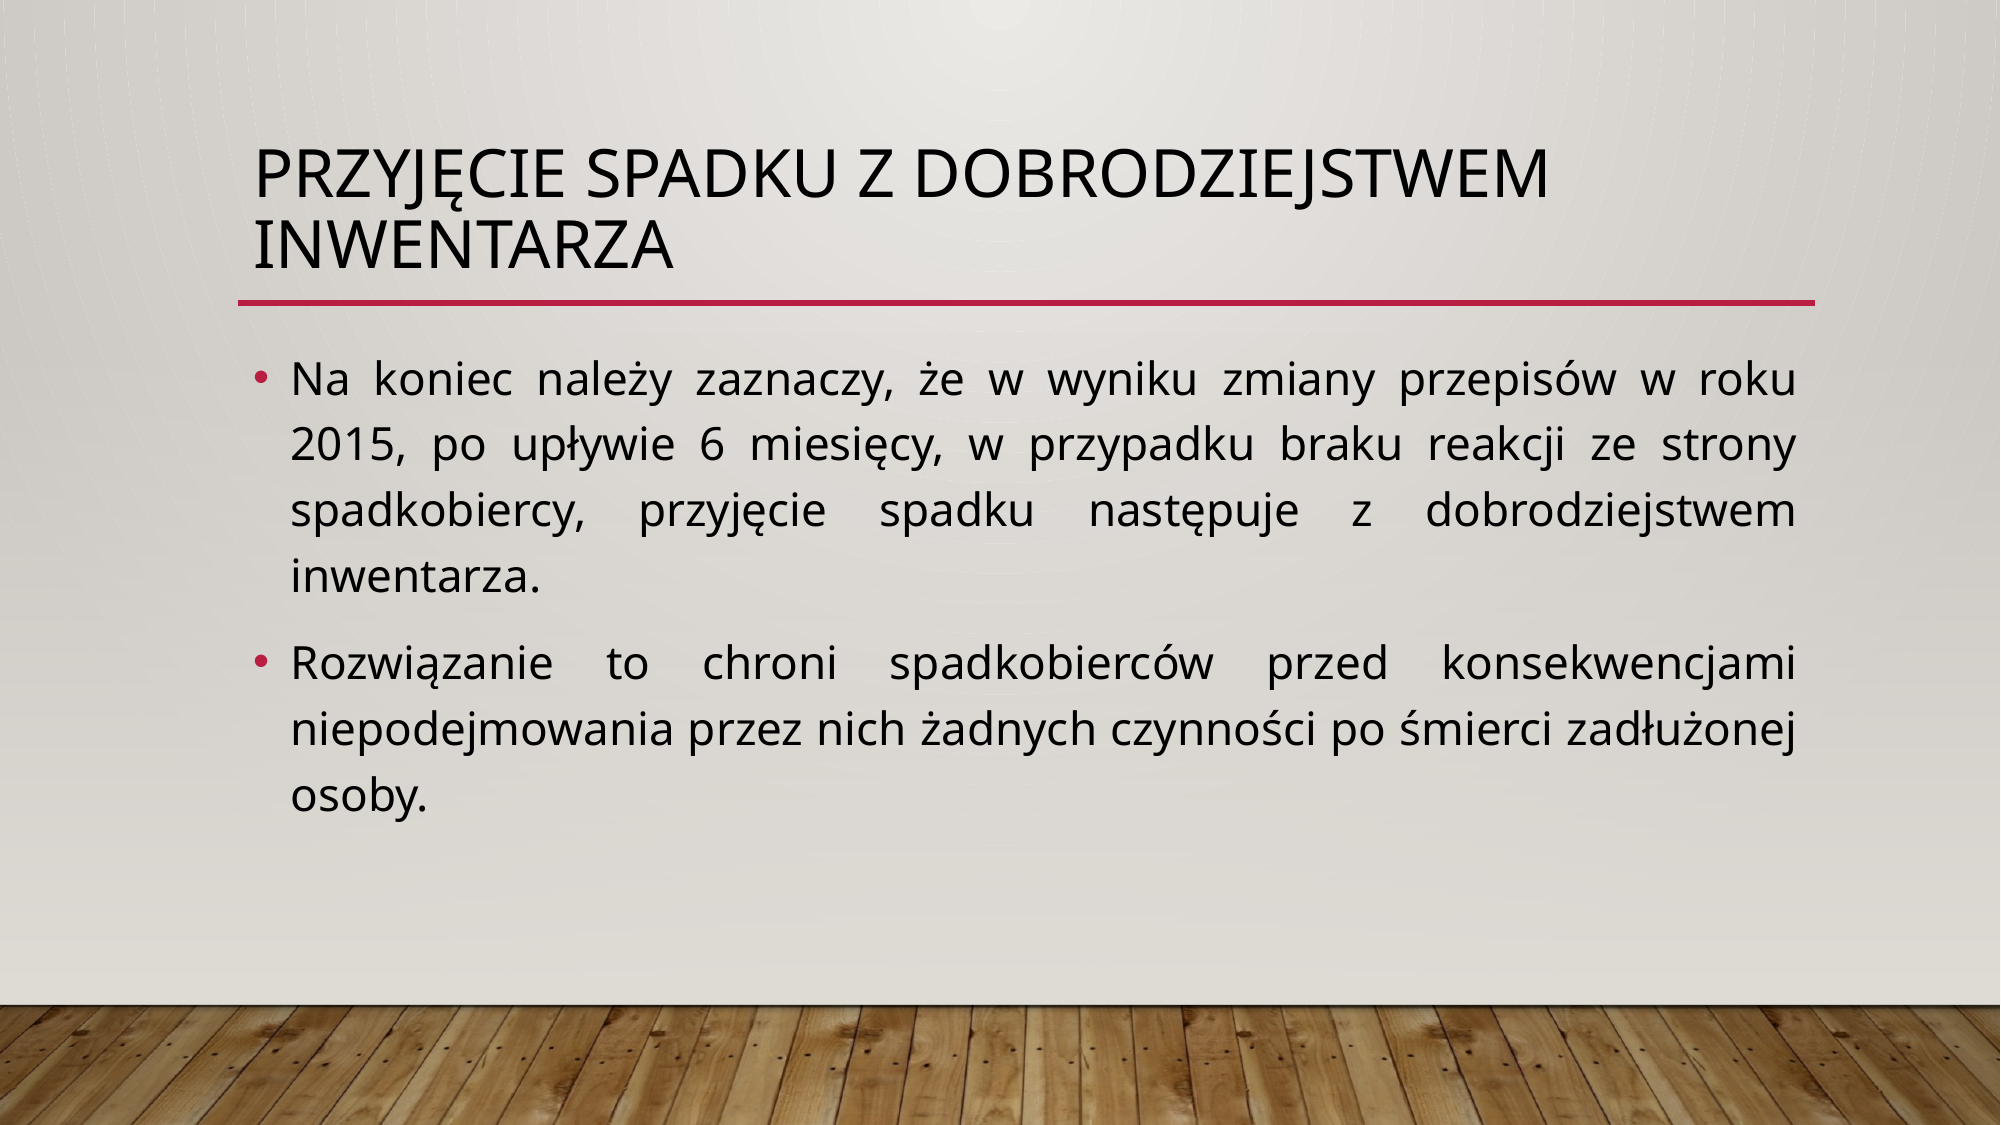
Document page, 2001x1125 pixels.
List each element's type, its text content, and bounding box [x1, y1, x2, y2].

picture [0, 1005, 2000, 1125]
title Przyjęcie spadku z dobrodziejstwem inwentarza [238, 131, 1814, 305]
list Na koniec należy zaznaczy, że w wyniku zmiany przepisów w roku 2015, po upływie 6 miesięcy, w przypadku braku reakcji ze strony spadkobiercy, przyjęcie spadku następuje z dobrodziejstwem inwentarza. Rozwiązanie to chroni spadkobierców przed konsekwencjami niepodejmowania przez nich żadnych czynności po śmierci zadłużonej osoby. [238, 330, 1814, 897]
